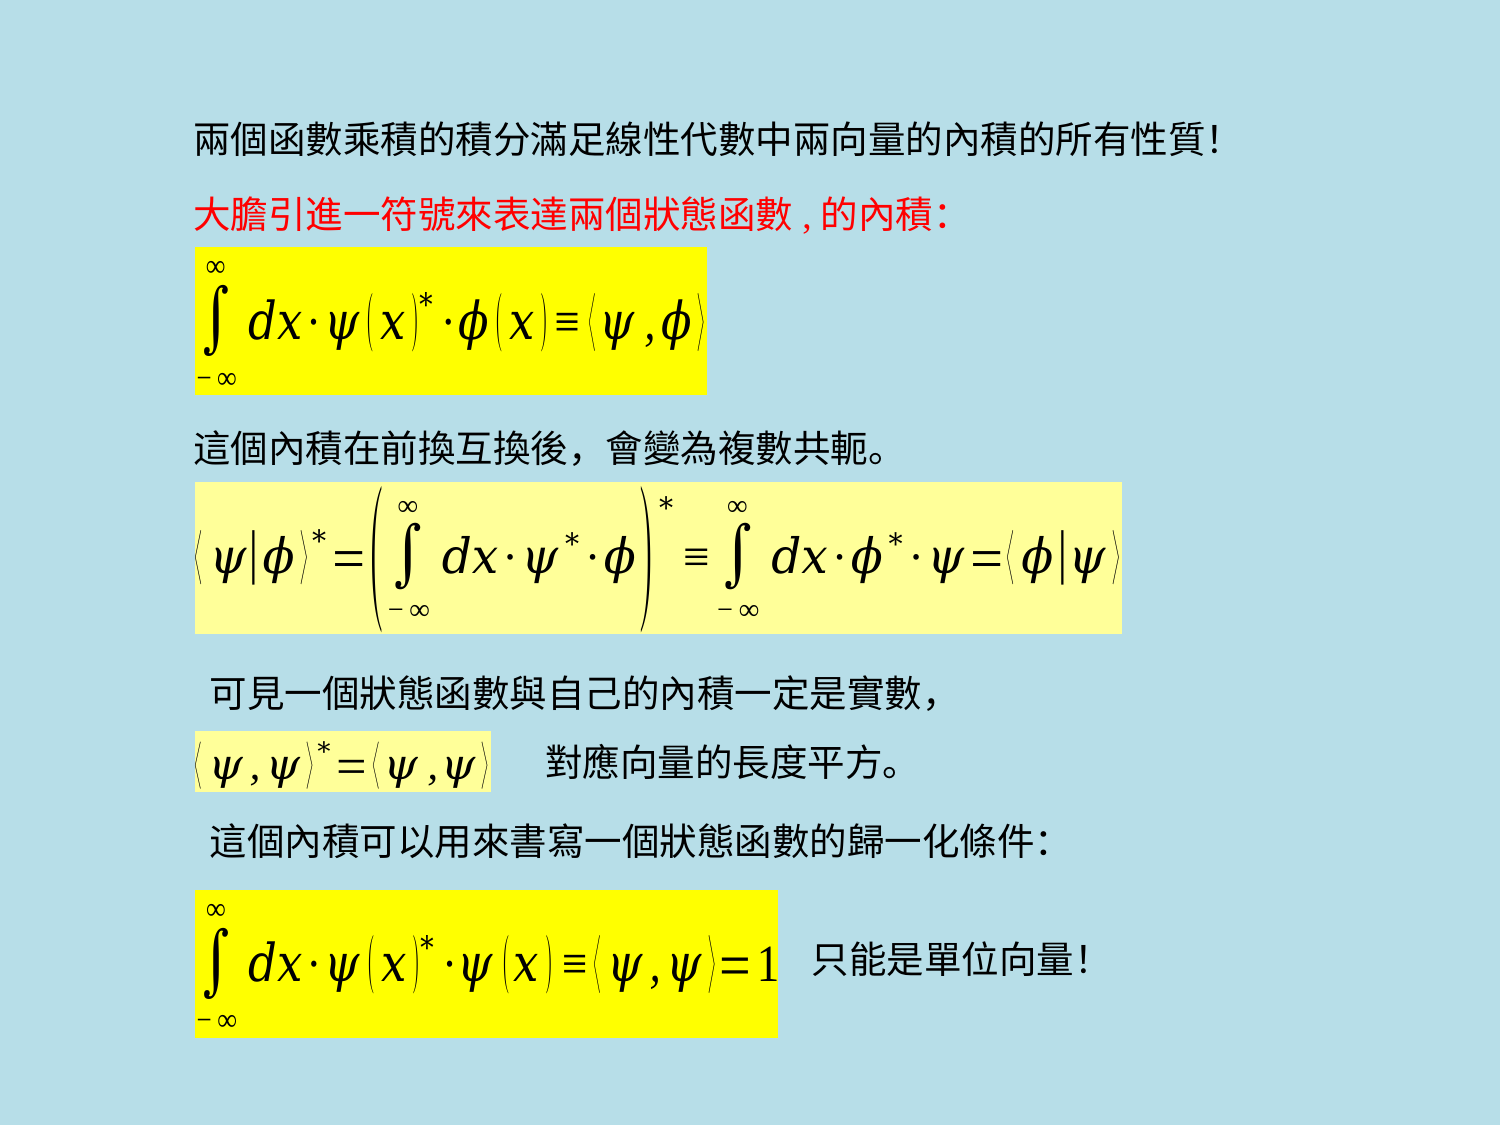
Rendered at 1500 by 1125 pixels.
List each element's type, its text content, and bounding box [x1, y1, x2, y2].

text_box 對應向量的長度平方。 [530, 731, 987, 792]
text_box 兩個函數乘積的積分滿足線性代數中兩向量的內積的所有性質！ [178, 108, 1358, 168]
text_box 這個內積在前換互換後，會變為複數共軛。 [178, 417, 1242, 478]
